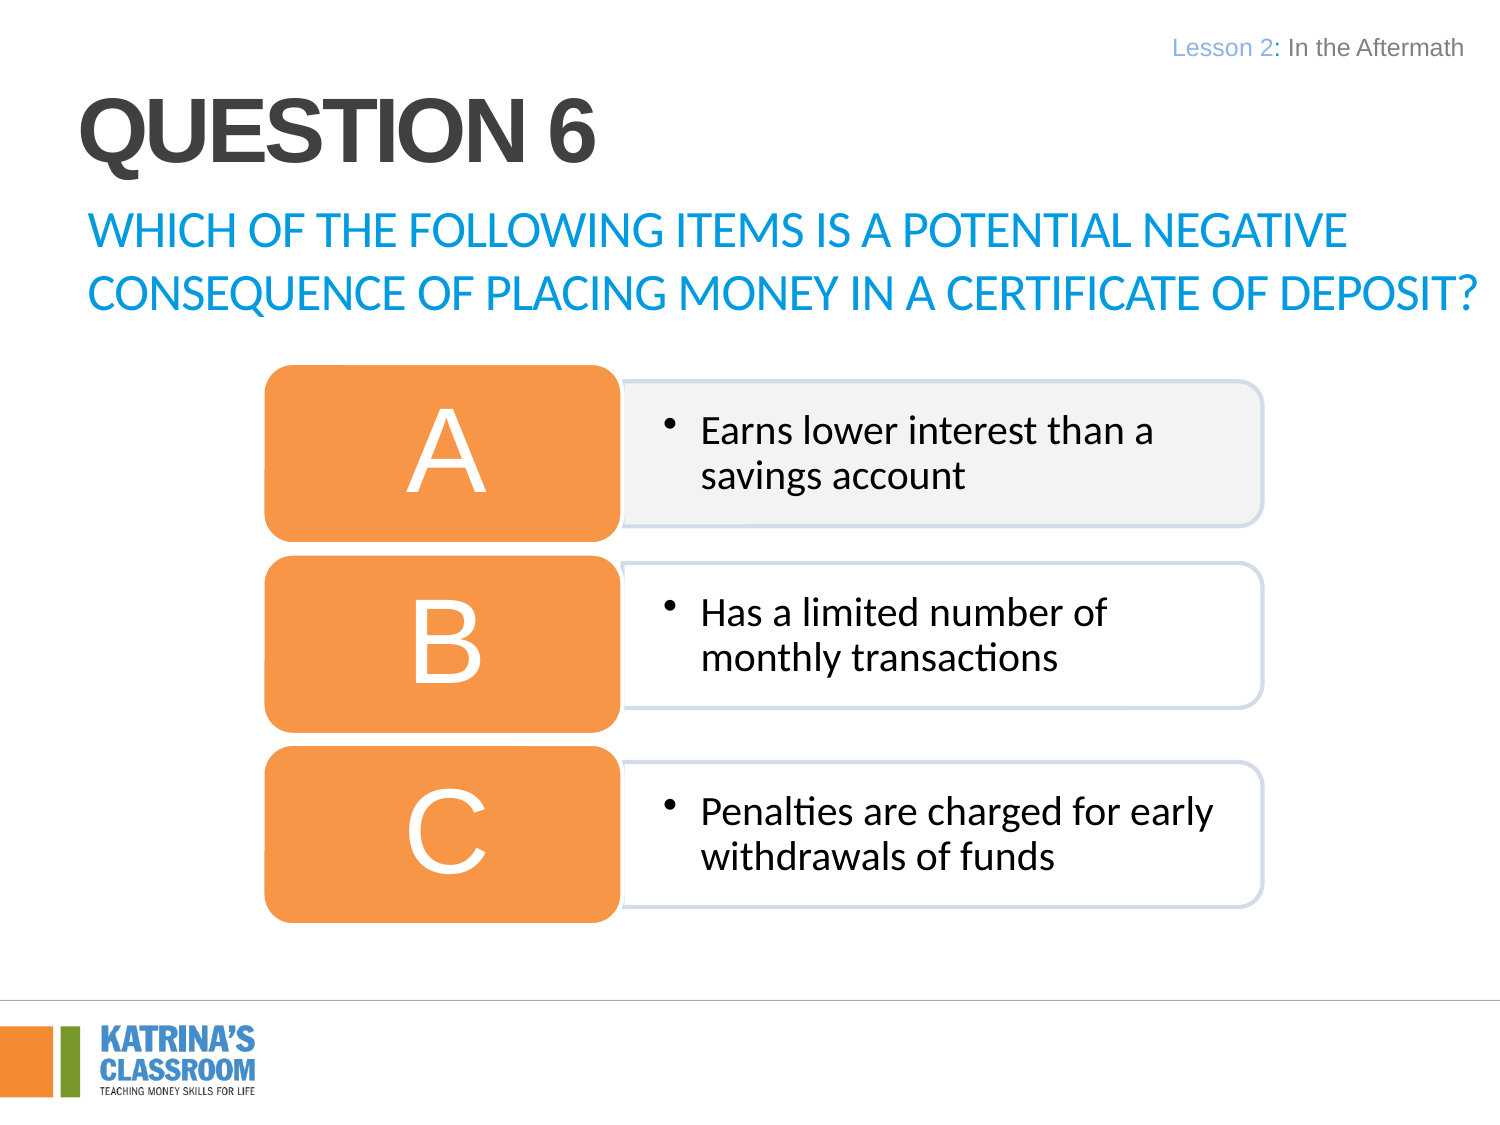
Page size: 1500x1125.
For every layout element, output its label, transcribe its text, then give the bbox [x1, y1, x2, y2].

text_box Lesson 2: In the Aftermath [600, 24, 1478, 73]
text_box Question 6 [62, 50, 1362, 176]
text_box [262, 362, 1263, 926]
picture [0, 987, 1500, 1015]
list Which of the following items is a potential negative consequence of placing money in a certificate of deposit? [72, 187, 1498, 338]
